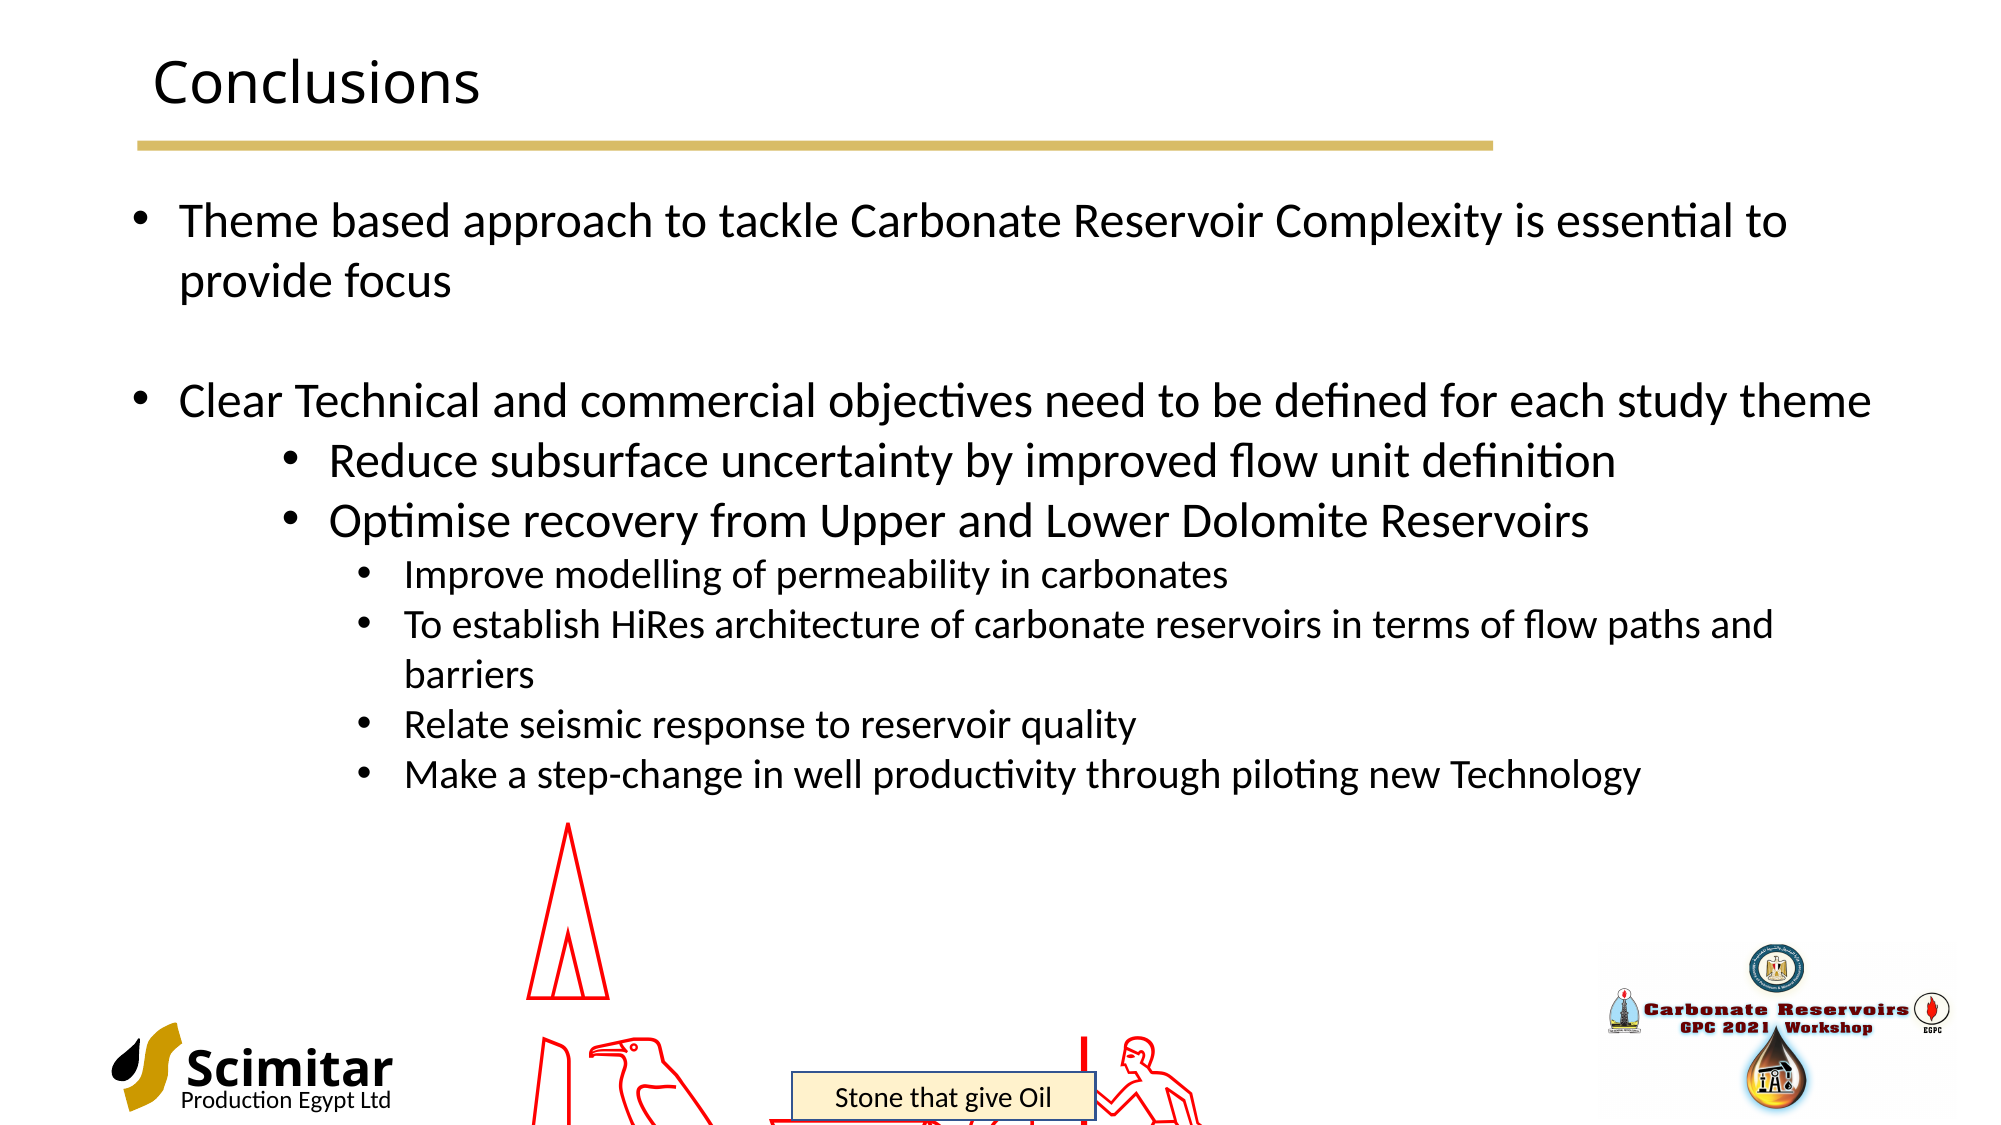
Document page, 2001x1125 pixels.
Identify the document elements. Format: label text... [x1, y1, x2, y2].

text_box Theme based approach to tackle Carbonate Reservoir Complexity is essential to provide focus Clear Technical and commercial objectives need to be defined for each study theme Reduce subsurface uncertainty by improved flow unit definition Optimise recovery from Upper and Lower Dolomite Reservoirs Improve modelling of permeability in carbonates To establish HiRes architecture of carbonate reservoirs in terms of flow paths and barriers Relate seismic response to reservoir quality Make a step-change in well productivity through piloting new Technology [117, 179, 1910, 940]
text_box Stone that give Oil [791, 1071, 1097, 1121]
text_box 𓏙 𓇋𓄿𓎡𓏲𓀘𓈉 𓎯𓏪 [502, 809, 1524, 1125]
picture [1598, 942, 1957, 1119]
title Conclusions [137, 27, 1863, 143]
